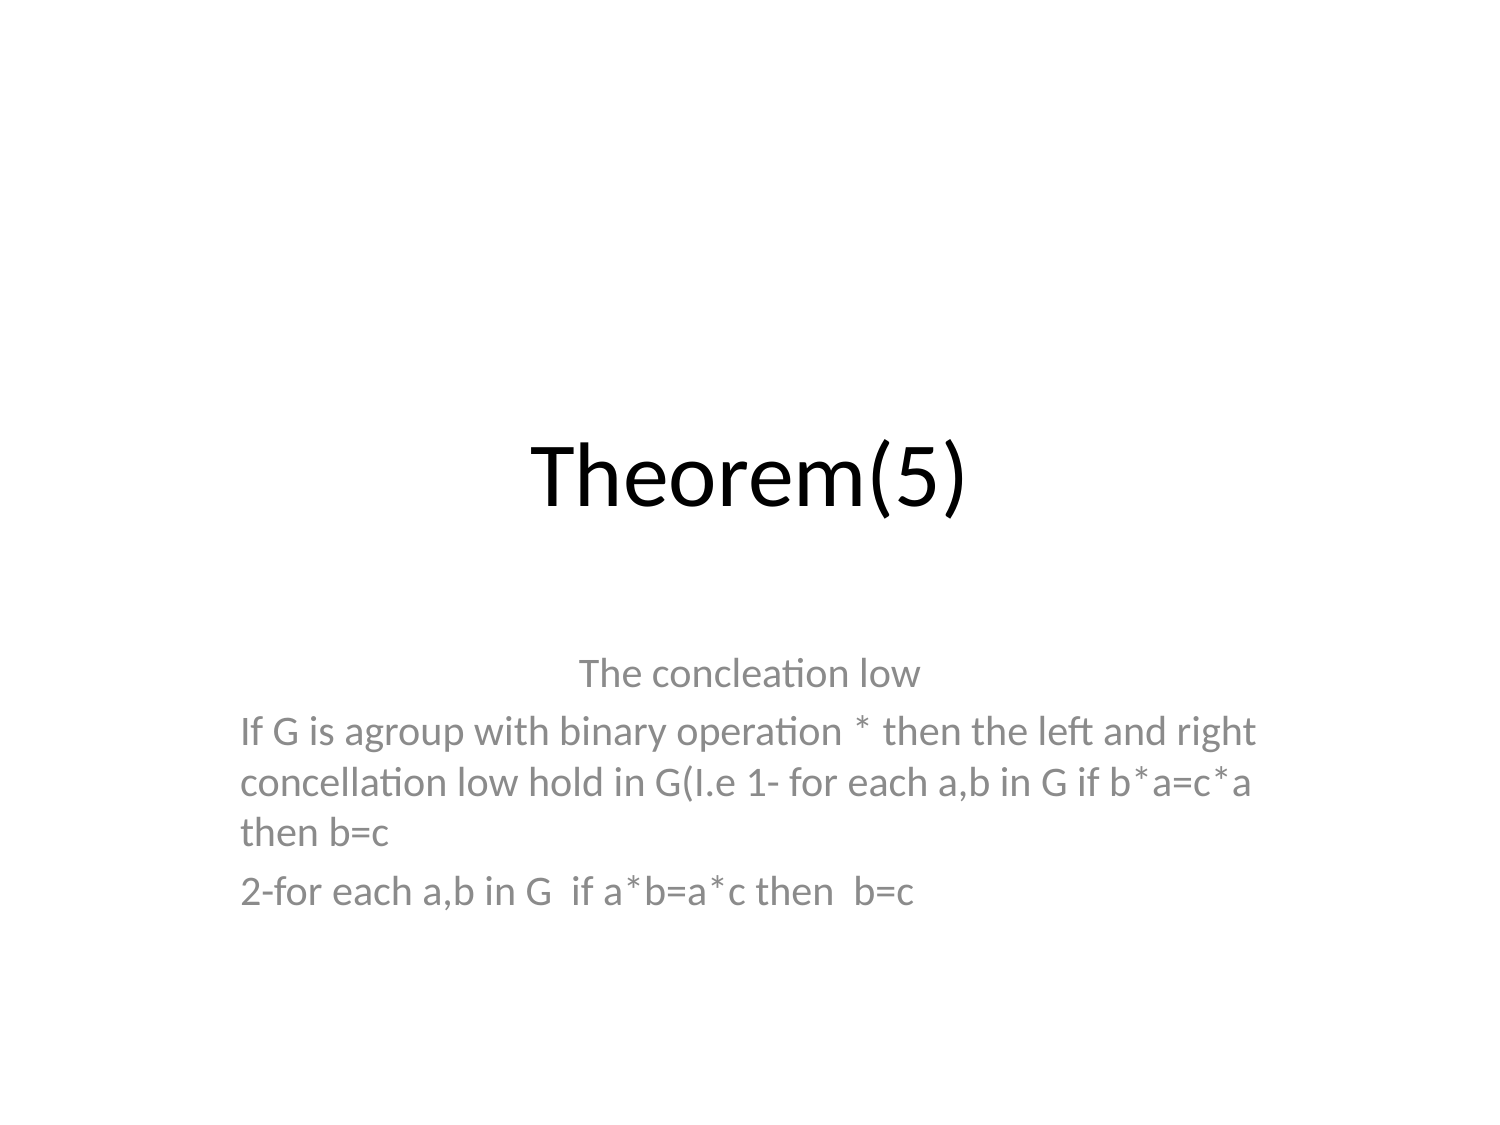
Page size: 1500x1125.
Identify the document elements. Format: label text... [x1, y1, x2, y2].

title Theorem(5) [112, 349, 1388, 591]
subtitle The concleation low If G is agroup with binary operation * then the left and right concellation low hold in G(I.e 1- for each a,b in G if b*a=c*a then b=c 2-for each a,b in G if a*b=a*c then b=c [225, 637, 1275, 925]
